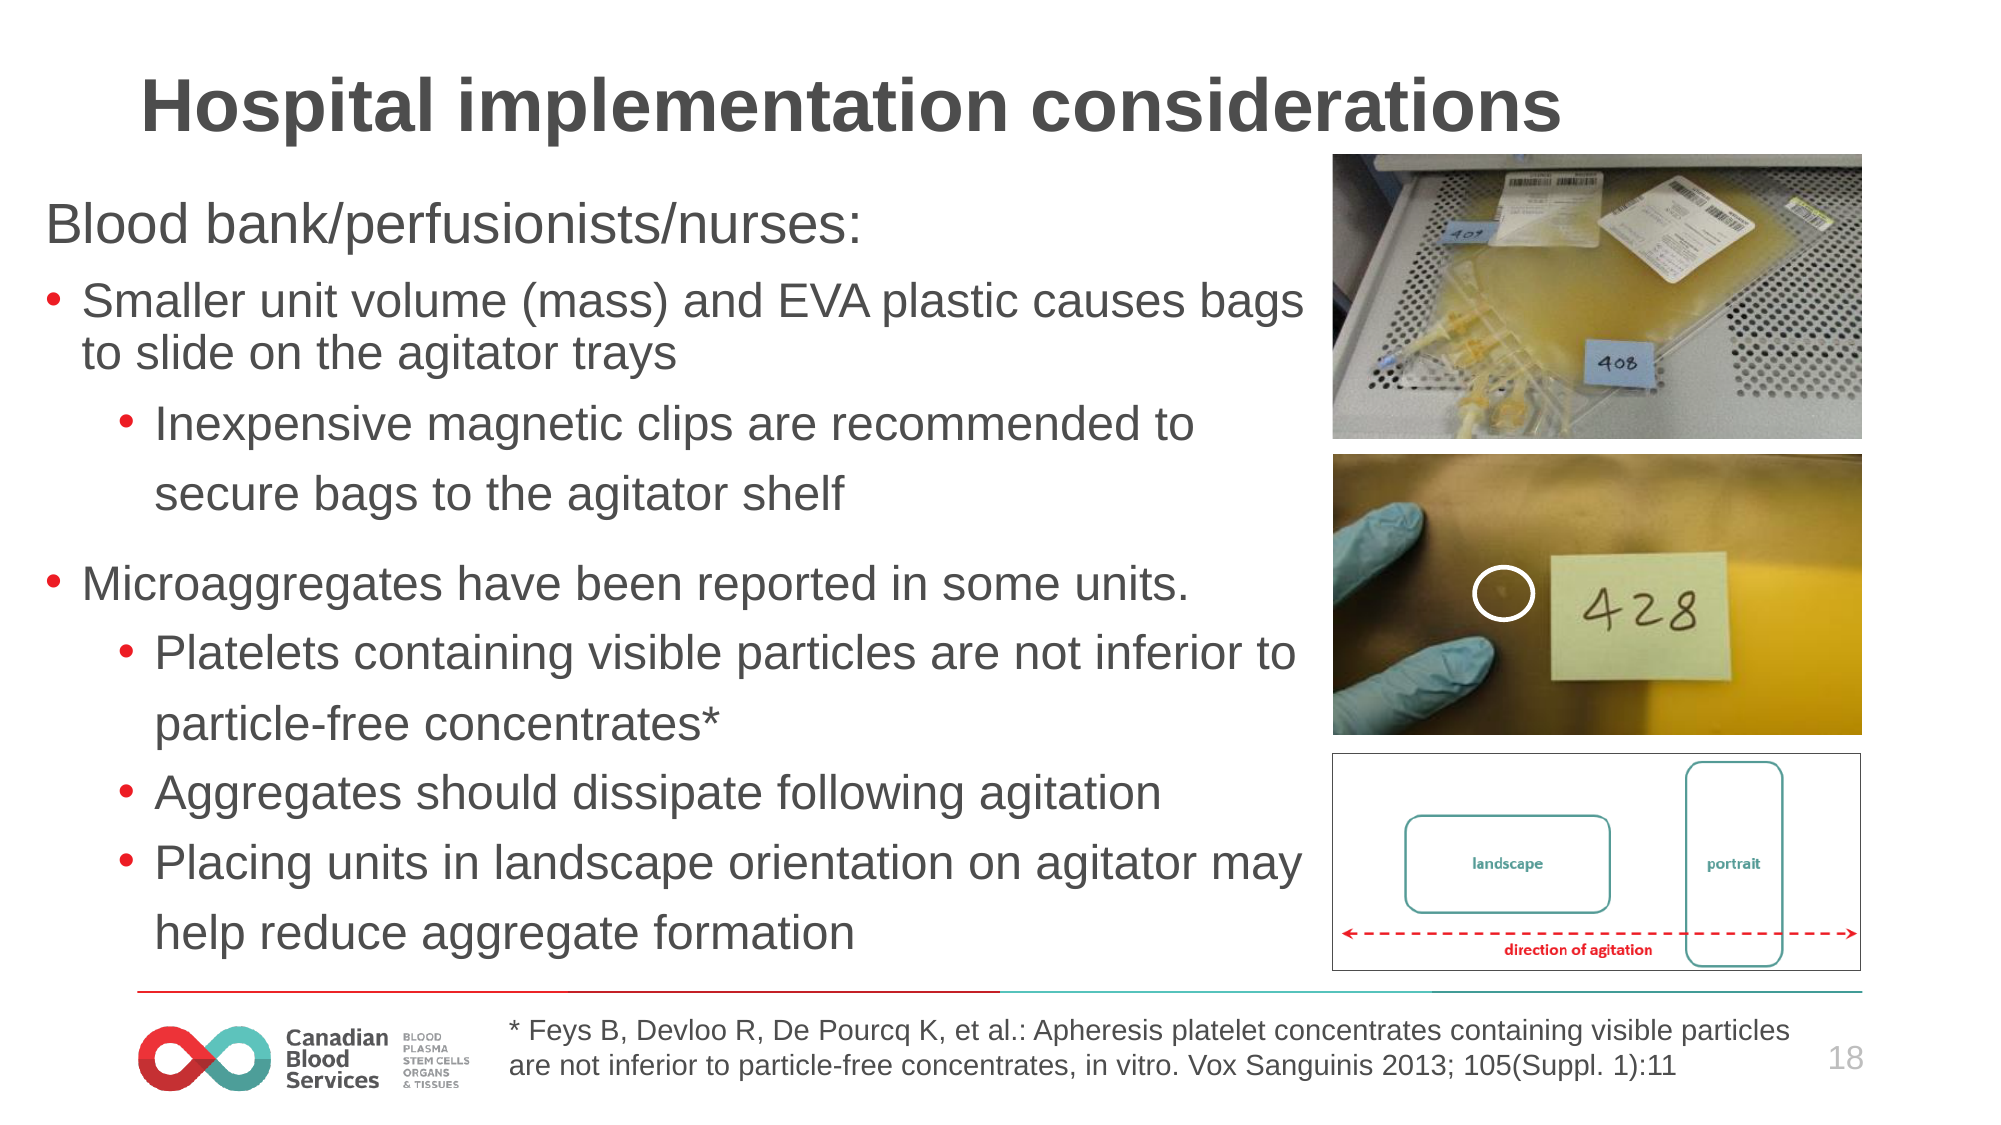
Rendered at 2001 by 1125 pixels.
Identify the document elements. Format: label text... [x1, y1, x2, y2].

list Blood bank/perfusionists/nurses: Smaller unit volume (mass) and EVA plastic causes bags to slide on the agitator trays Inexpensive magnetic clips are recommended to secure bags to the agitator shelf Microaggregates have been reported in some units. Platelets containing visible particles are not inferior to particle-free concentrates* Aggregates should dissipate following agitation Placing units in landscape orientation on agitator may help reduce aggregate formation [30, 187, 1333, 971]
picture [1333, 454, 1862, 735]
title Hospital implementation considerations [125, 0, 1863, 155]
text_box * Feys B, Devloo R, De Pourcq K, et al.: Apheresis platelet concentrates containing visible particles are not inferior to particle-free concentrates, in vitro. Vox Sanguinis 2013; 105(Suppl. 1):11 [494, 1003, 1818, 1089]
picture [132, 1024, 475, 1094]
picture [1332, 154, 1862, 439]
picture [1332, 753, 1861, 971]
